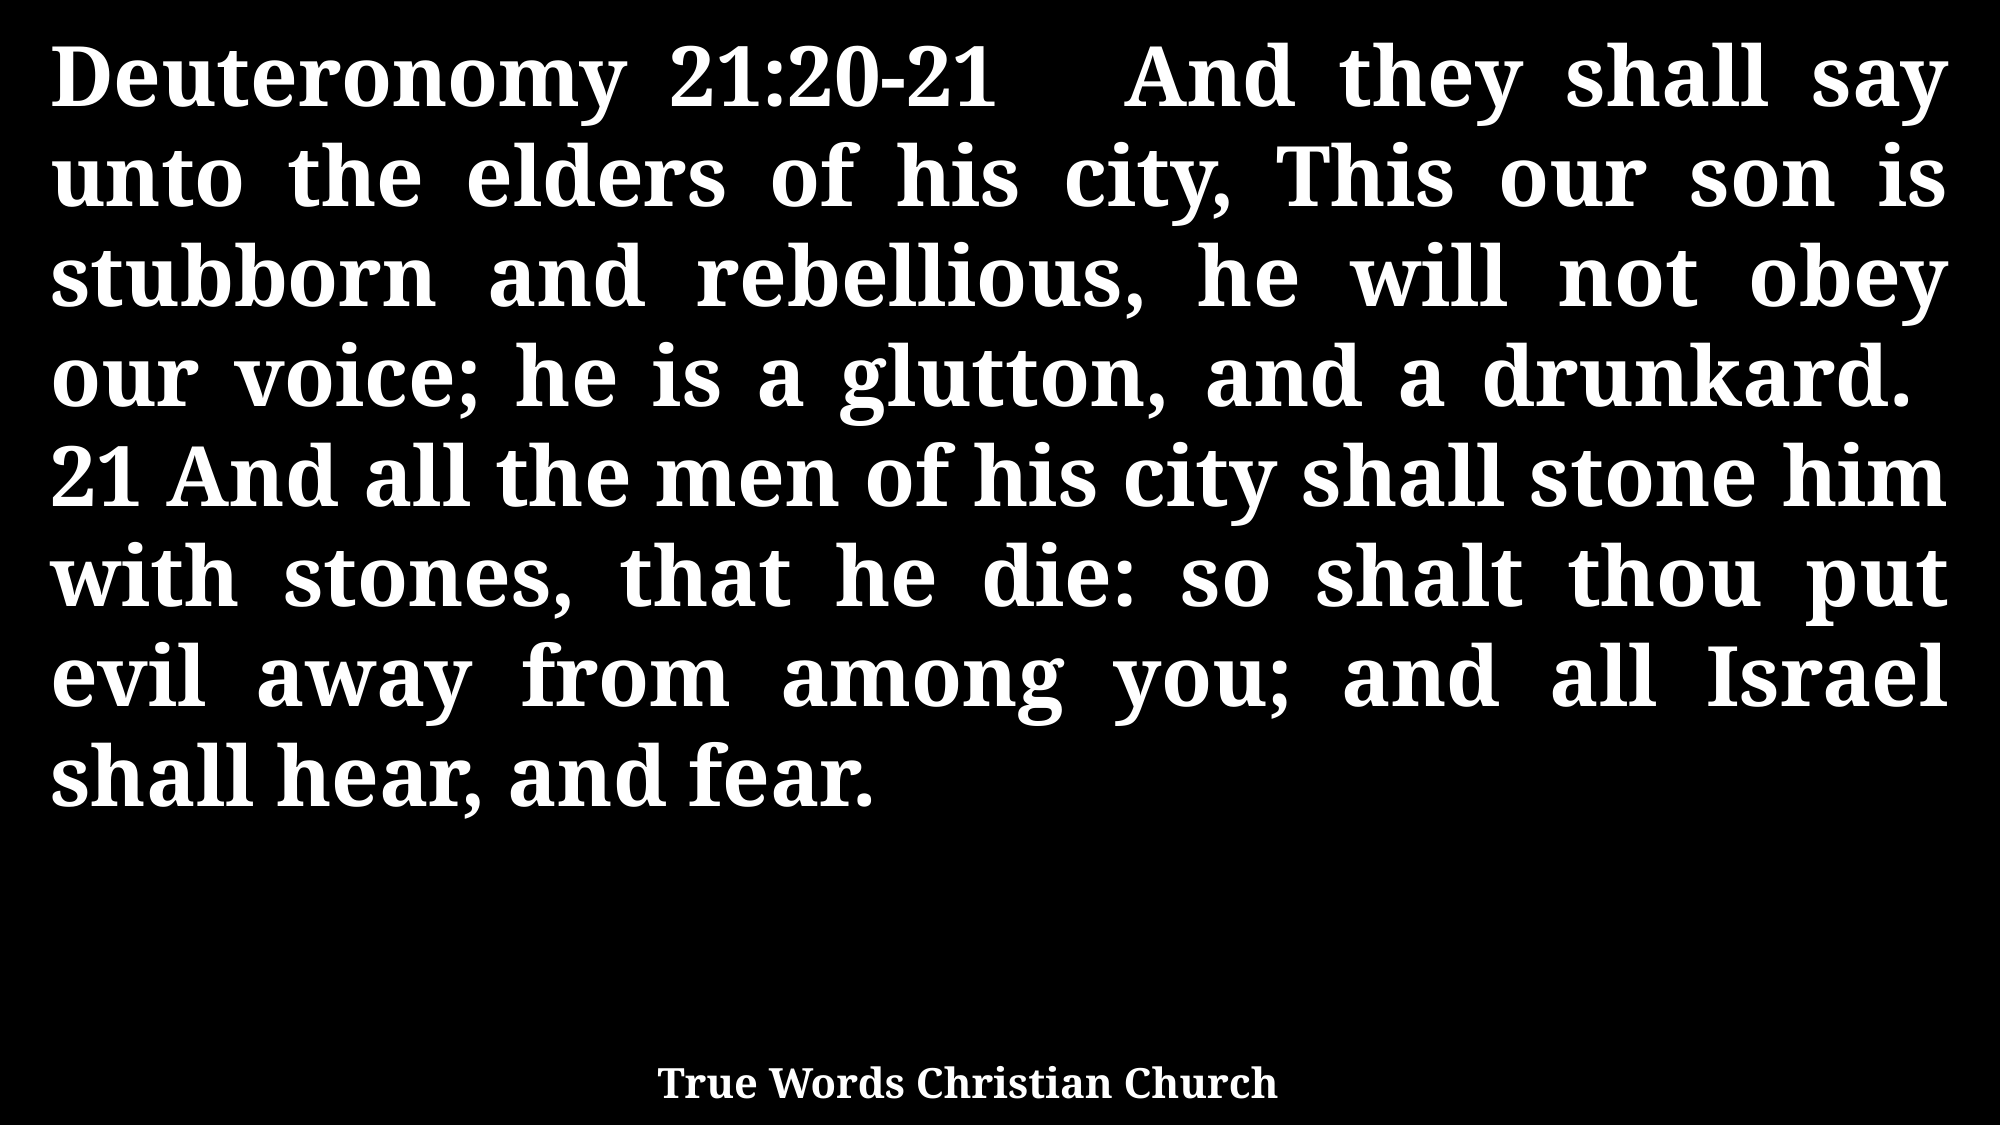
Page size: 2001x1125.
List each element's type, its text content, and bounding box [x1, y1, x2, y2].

text_box True Words Christian Church [642, 1049, 1294, 1114]
text_box Deuteronomy 21:20-21 And they shall say unto the elders of his city, This our son is stubborn and rebellious, he will not obey our voice; he is a glutton, and a drunkard. 21 And all the men of his city shall stone him with stones, that he die: so shalt thou put evil away from among you; and all Israel shall hear, and fear. [35, 15, 1965, 831]
